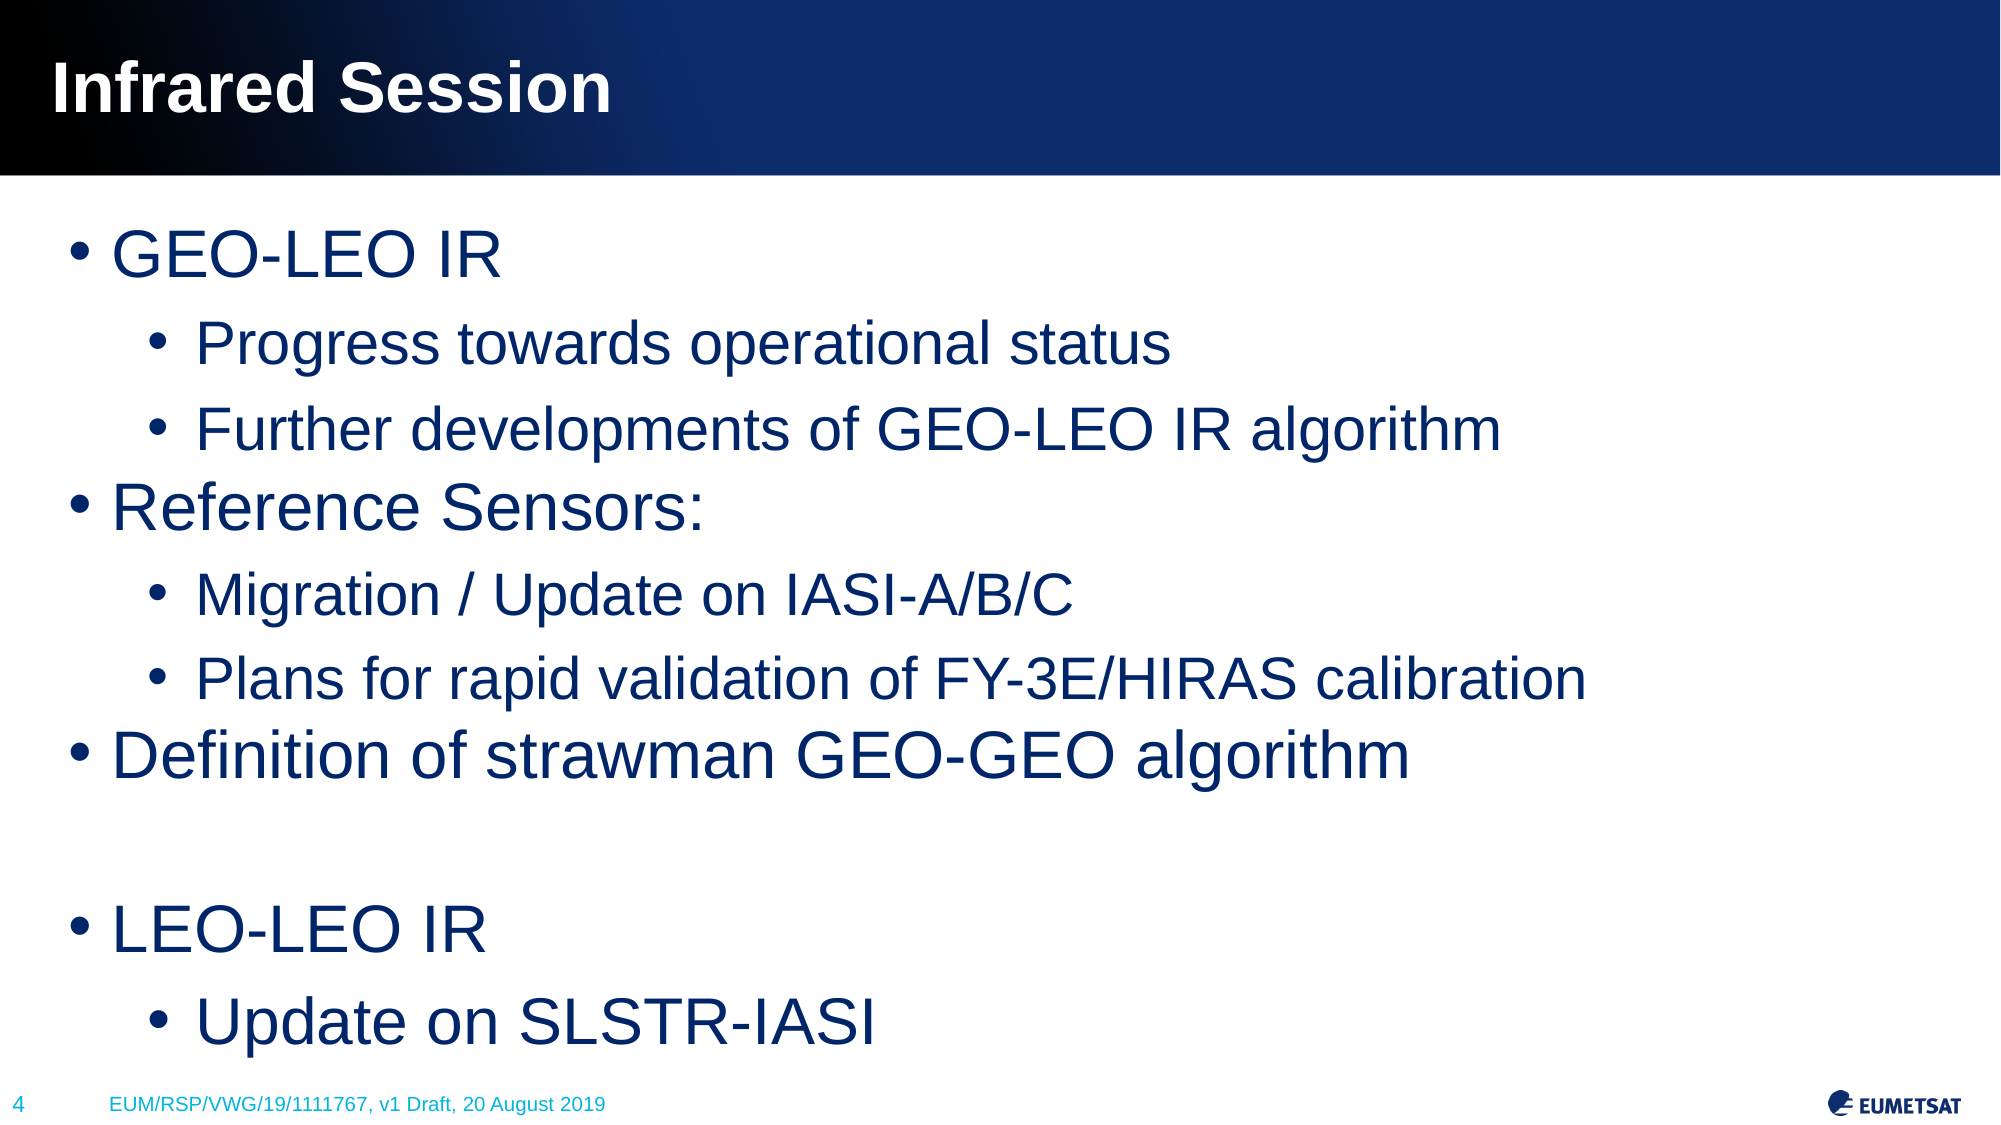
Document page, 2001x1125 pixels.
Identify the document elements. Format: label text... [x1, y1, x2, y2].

list GEO-LEO IR Progress towards operational status Further developments of GEO-LEO IR algorithm Reference Sensors: Migration / Update on IASI-A/B/C Plans for rapid validation of FY-3E/HIRAS calibration Definition of strawman GEO-GEO algorithm LEO-LEO IR Update on SLSTR-IASI [53, 202, 1962, 1067]
title Infrared Session [0, 0, 2000, 168]
picture [0, 0, 2001, 1125]
